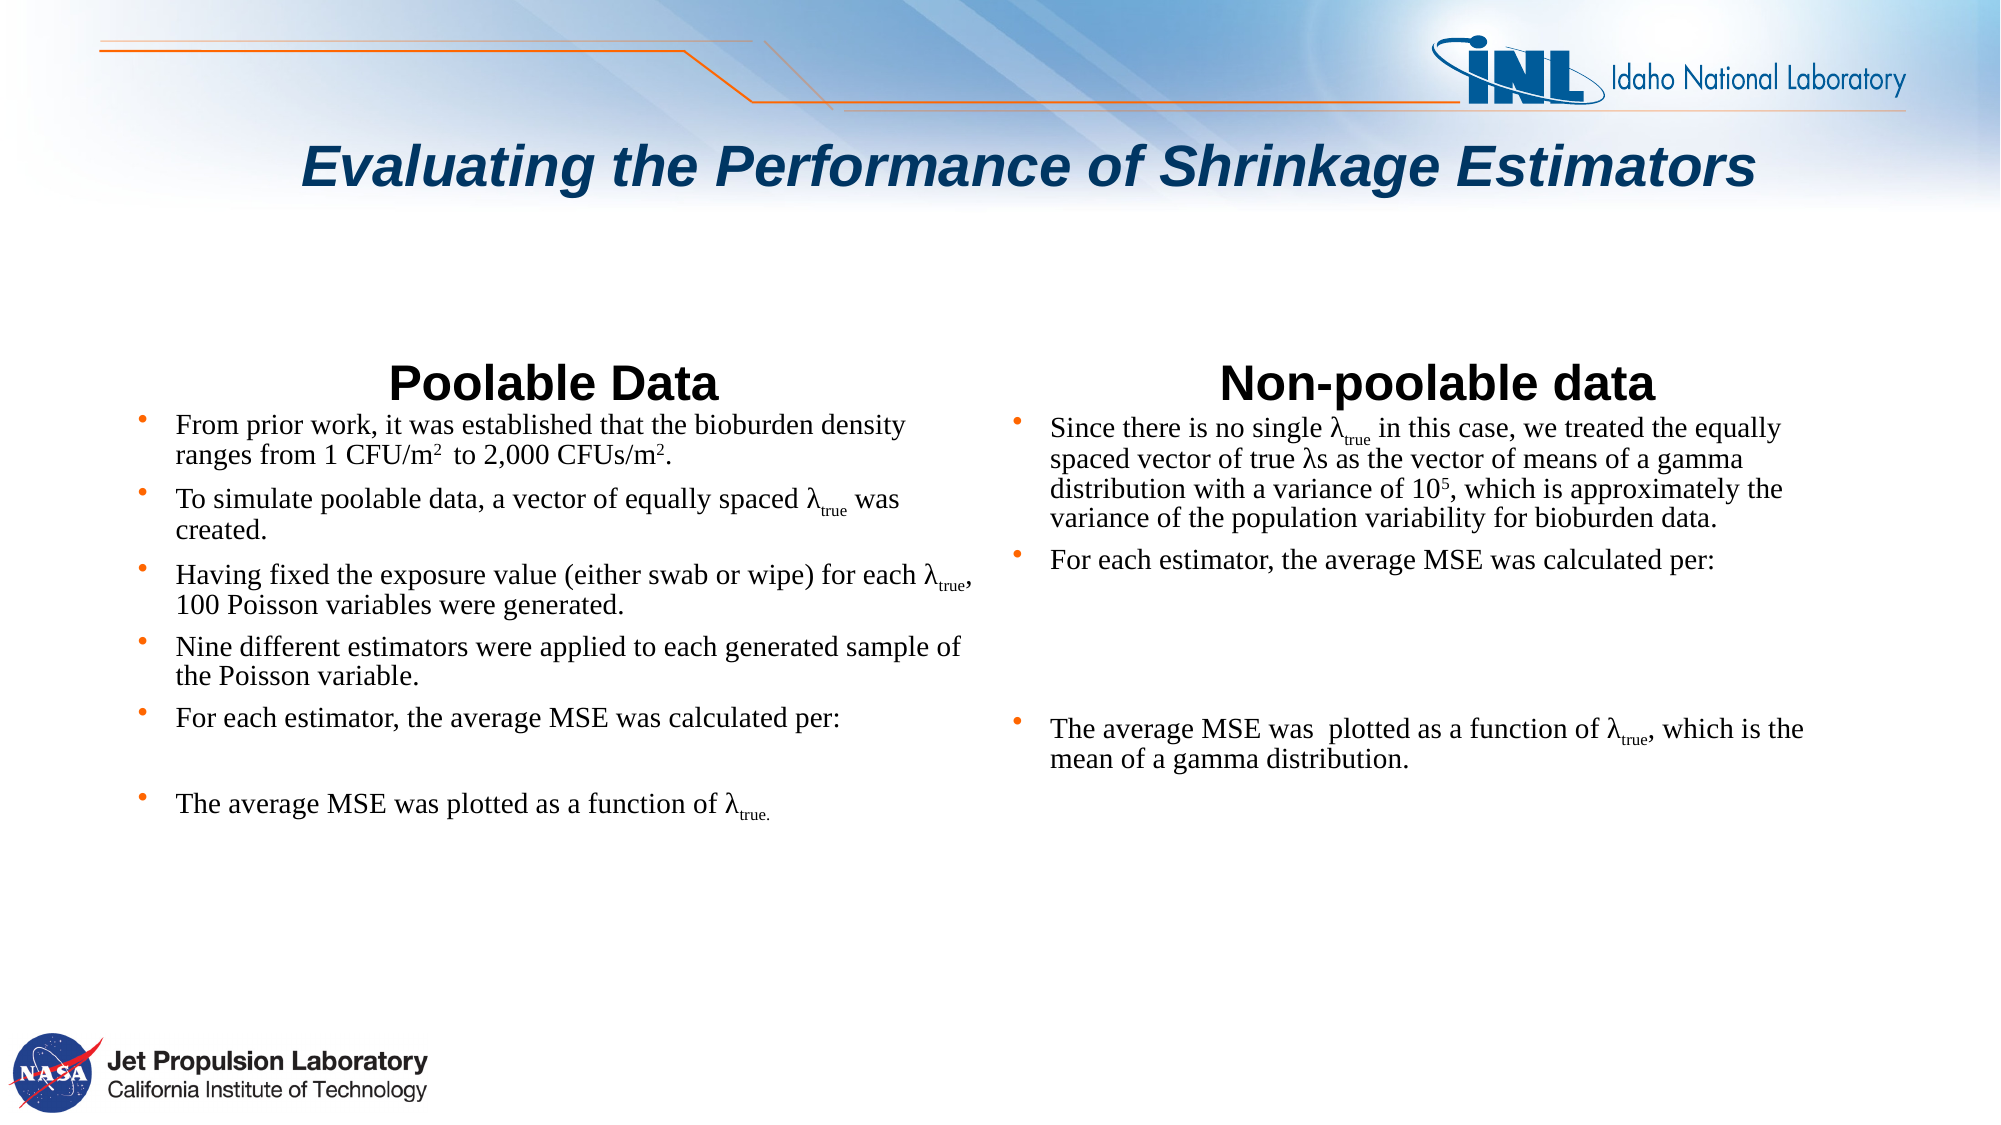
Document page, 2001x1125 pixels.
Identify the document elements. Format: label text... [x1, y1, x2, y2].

picture [0, 0, 2001, 1125]
list Non-poolable data [1012, 275, 1863, 411]
list Poolable Data [137, 275, 984, 411]
title Evaluating the Performance of Shrinkage Estimators [167, 138, 1893, 199]
